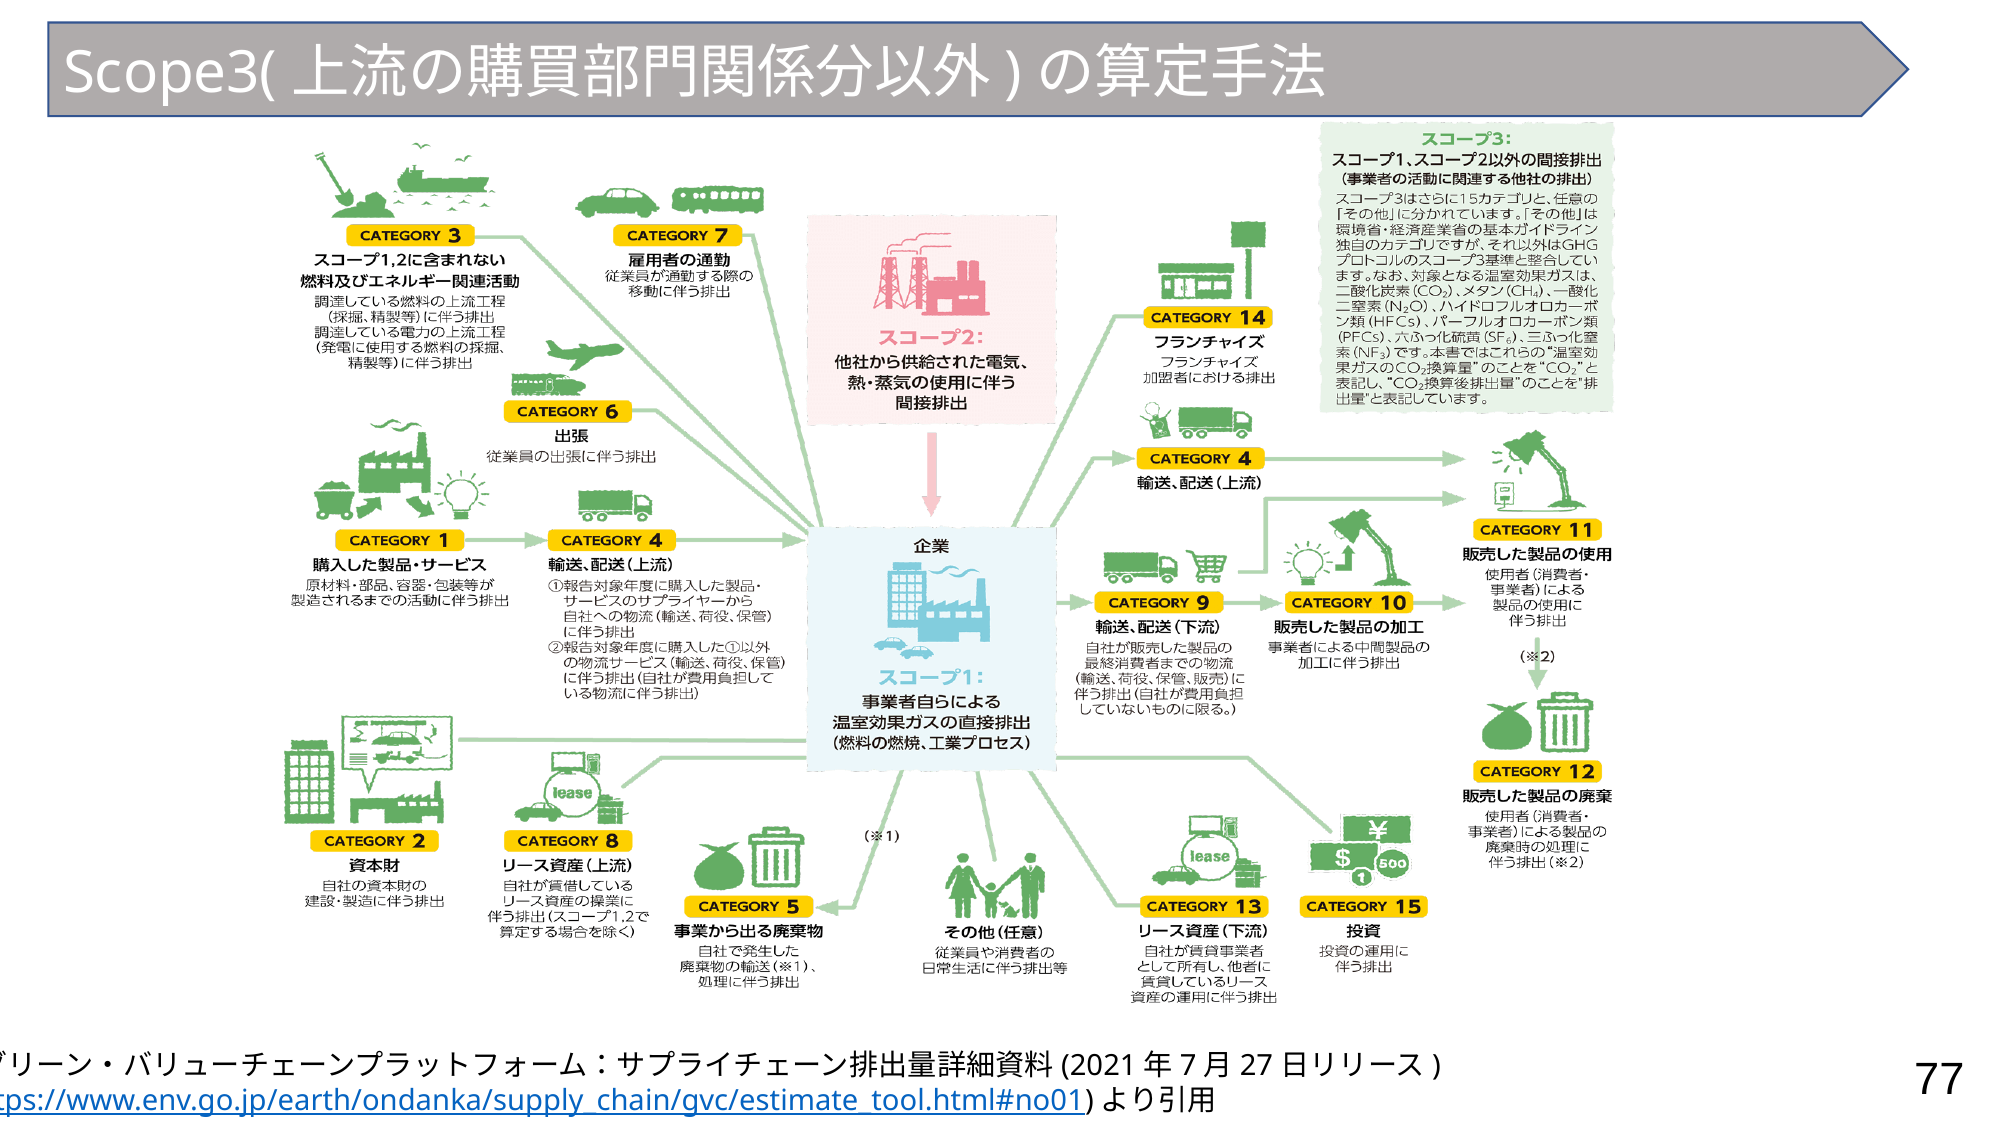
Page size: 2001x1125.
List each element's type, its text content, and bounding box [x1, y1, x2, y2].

picture [283, 121, 1615, 1003]
text_box ※グリーン・バリューチェーンプラットフォーム：サプライチェーン排出量詳細資料(2021年7月27日リリース) (https://www.env.go.jp/earth/ondanka/supply_chain/gvc/estimate_tool.html#no01)より引用 [0, 1039, 1456, 1125]
text_box Scope3(上流の購買部門関係分以外)の算定手法 [47, 21, 1910, 118]
